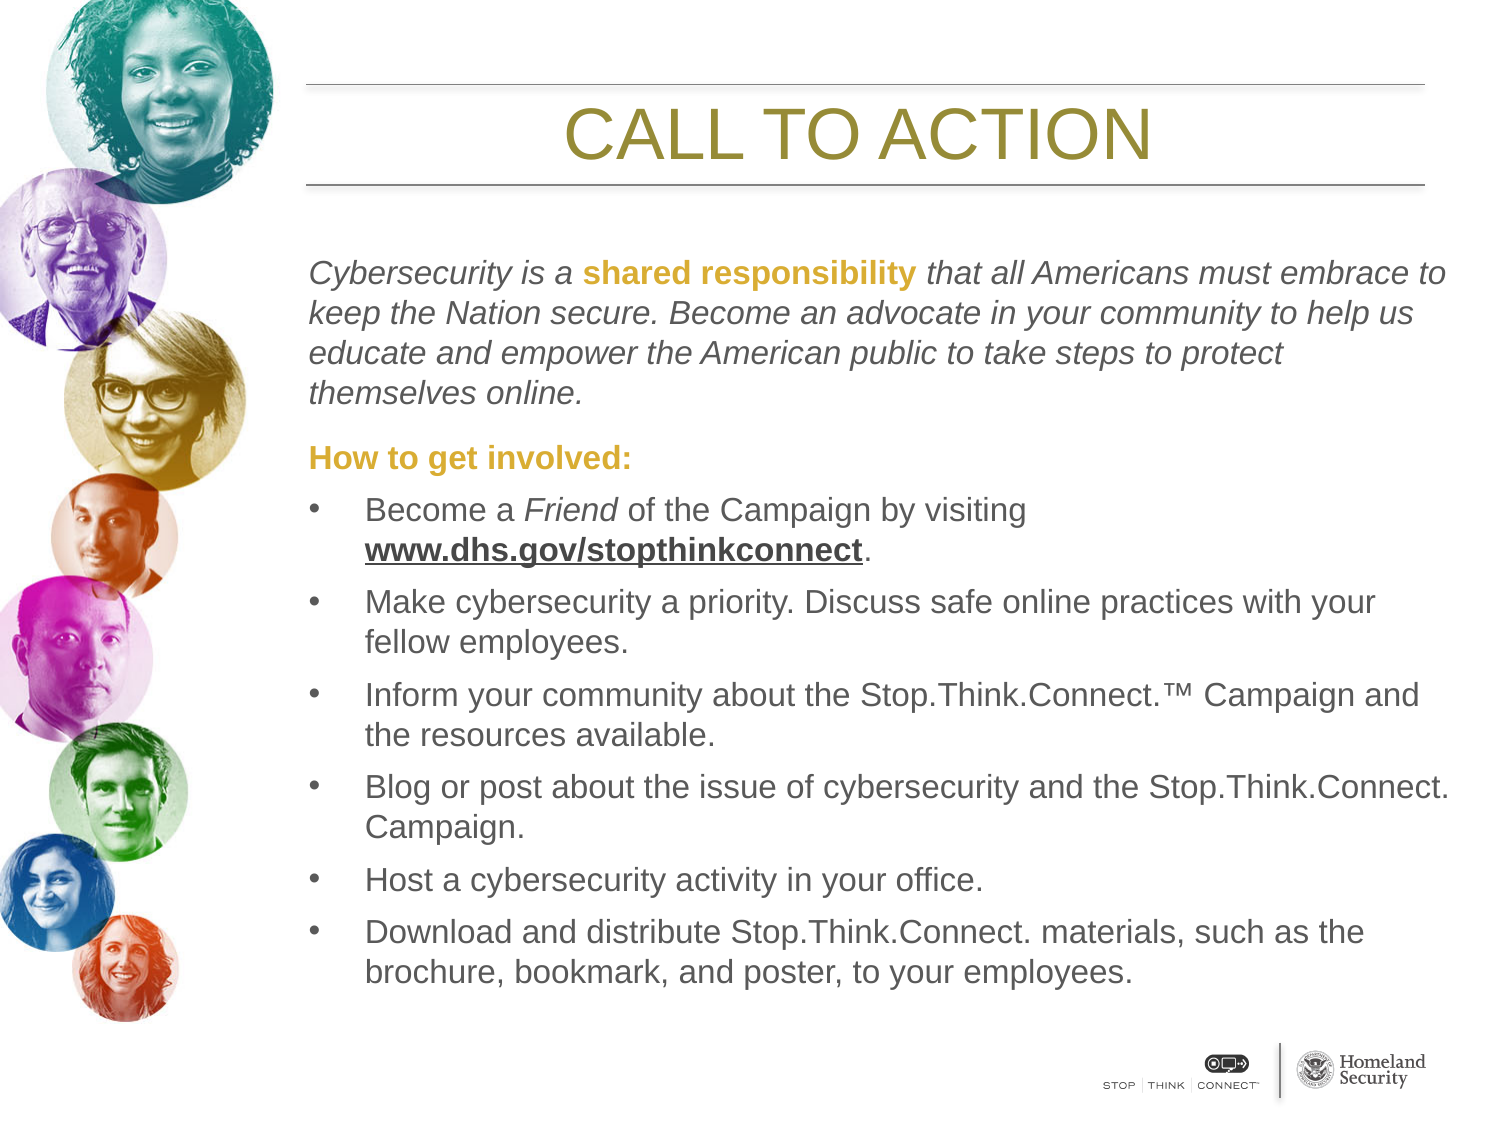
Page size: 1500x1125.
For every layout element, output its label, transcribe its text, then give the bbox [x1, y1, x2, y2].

picture [0, 0, 1500, 1125]
title CALL TO ACTION [293, 45, 1425, 233]
list Cybersecurity is a shared responsibility that all Americans must embrace to keep the Nation secure. Become an advocate in your community to help us educate and empower the American public to take steps to protect themselves online. How to get involved: Become a Friend of the Campaign by visiting www.dhs.gov/stopthinkconnect. Make cybersecurity a priority. Discuss safe online practices with your fellow employees. Inform your community about the Stop.Think.Connect.™ Campaign and the resources available. Blog or post about the issue of cybersecurity and the Stop.Think.Connect. Campaign. Host a cybersecurity activity in your office. Download and distribute Stop.Think.Connect. materials, such as the brochure, bookmark, and poster, to your employees. [293, 243, 1471, 1015]
